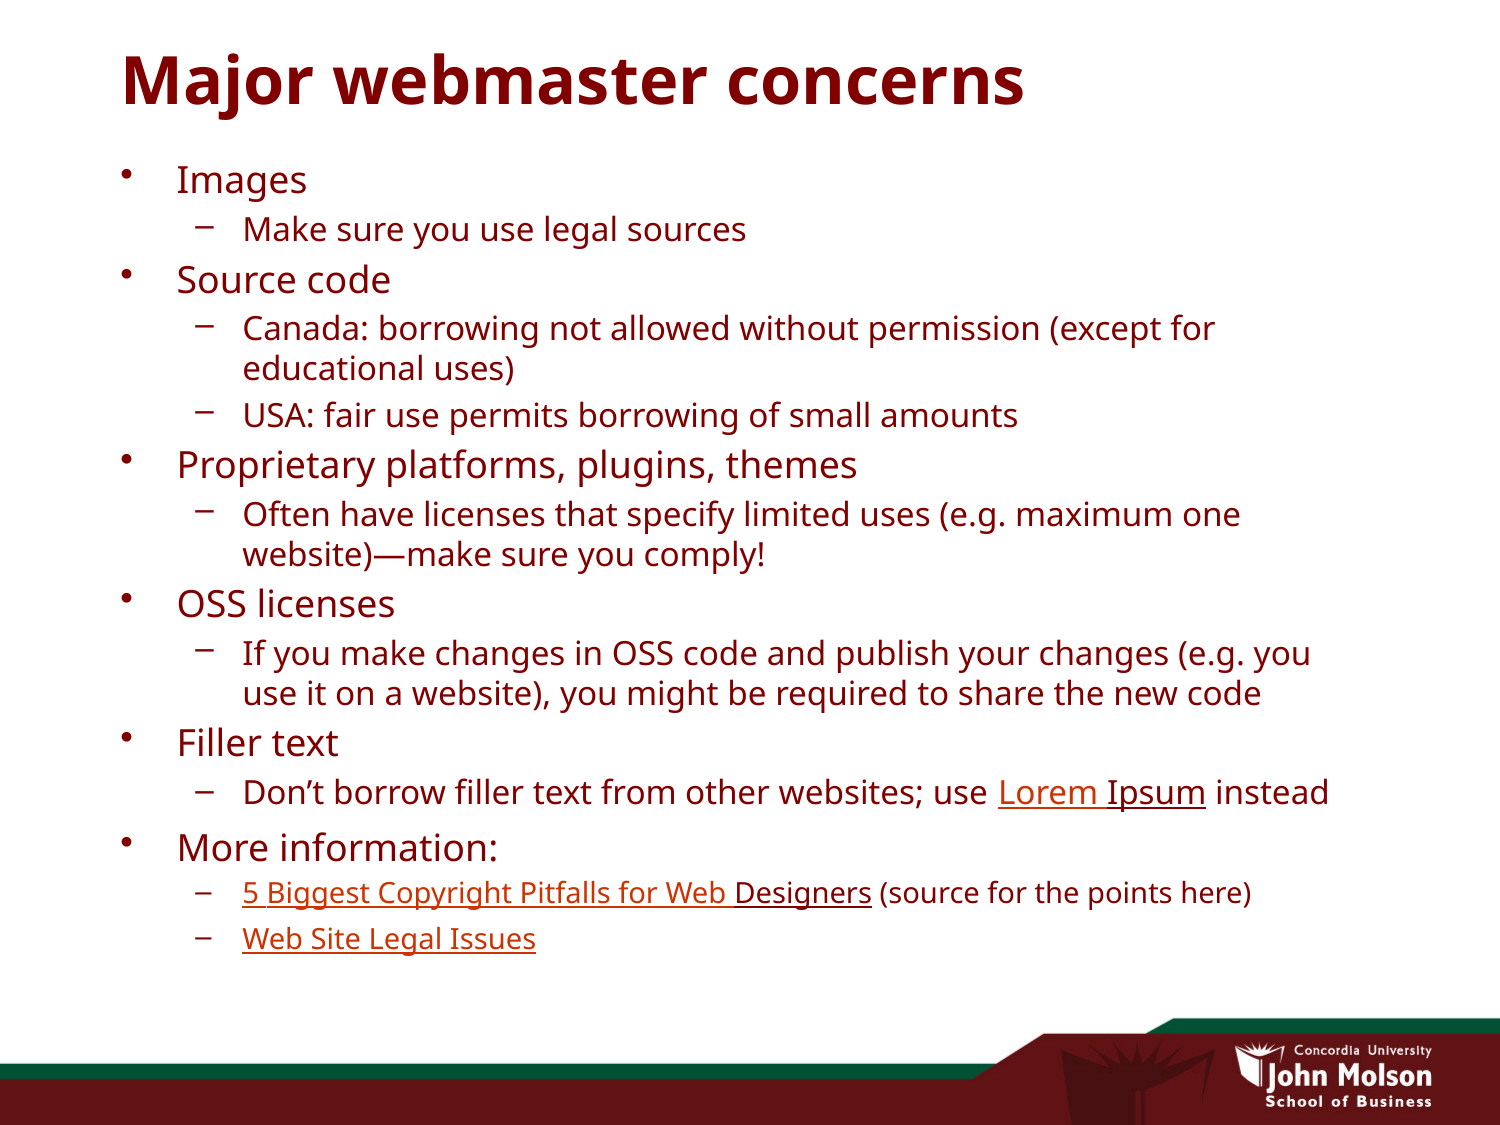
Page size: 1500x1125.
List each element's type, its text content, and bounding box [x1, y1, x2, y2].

title Major webmaster concerns [105, 0, 1381, 126]
picture [0, 0, 1500, 1125]
list Images Make sure you use legal sources Source code Canada: borrowing not allowed without permission (except for educational uses) USA: fair use permits borrowing of small amounts Proprietary platforms, plugins, themes Often have licenses that specify limited uses (e.g. maximum one website)—make sure you comply! OSS licenses If you make changes in OSS code and publish your changes (e.g. you use it on a website), you might be required to share the new code Filler text Don’t borrow filler text from other websites; use Lorem Ipsum instead More information: 5 Biggest Copyright Pitfalls for Web Designers (source for the points here) Web Site Legal Issues [105, 149, 1381, 941]
